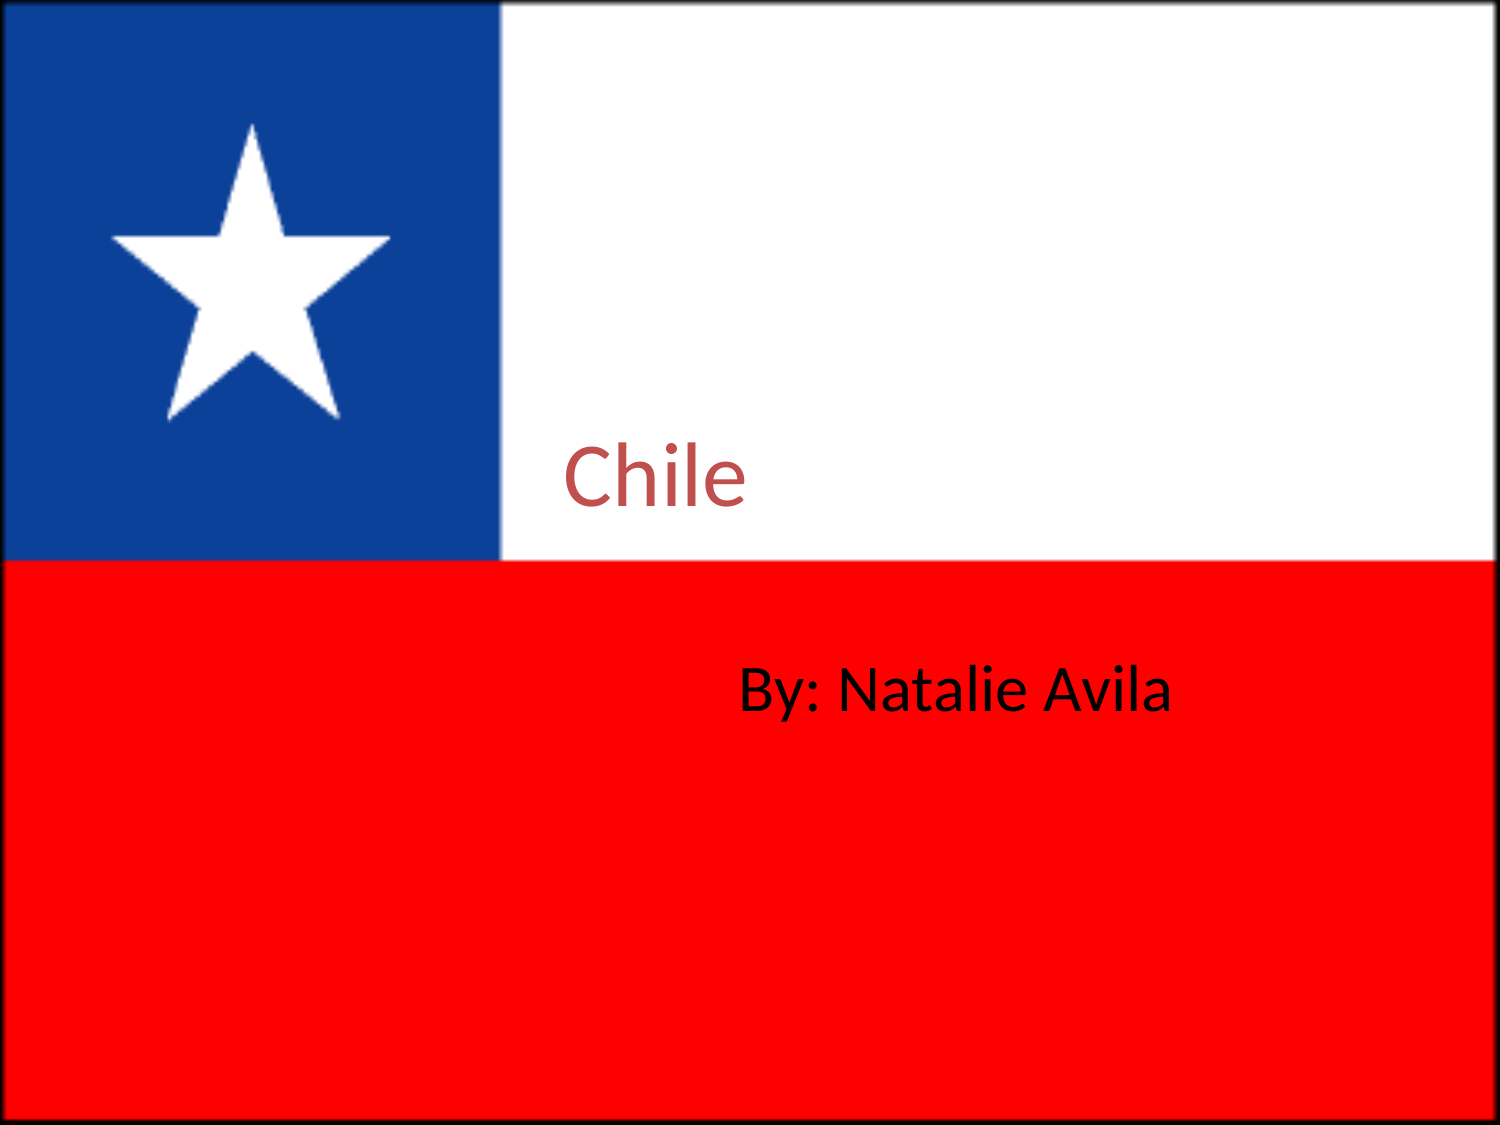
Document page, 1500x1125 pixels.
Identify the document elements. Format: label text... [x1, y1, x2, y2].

picture [0, 0, 1500, 1125]
subtitle By: Natalie Avila [431, 637, 1482, 925]
title Chile [18, 349, 1294, 591]
